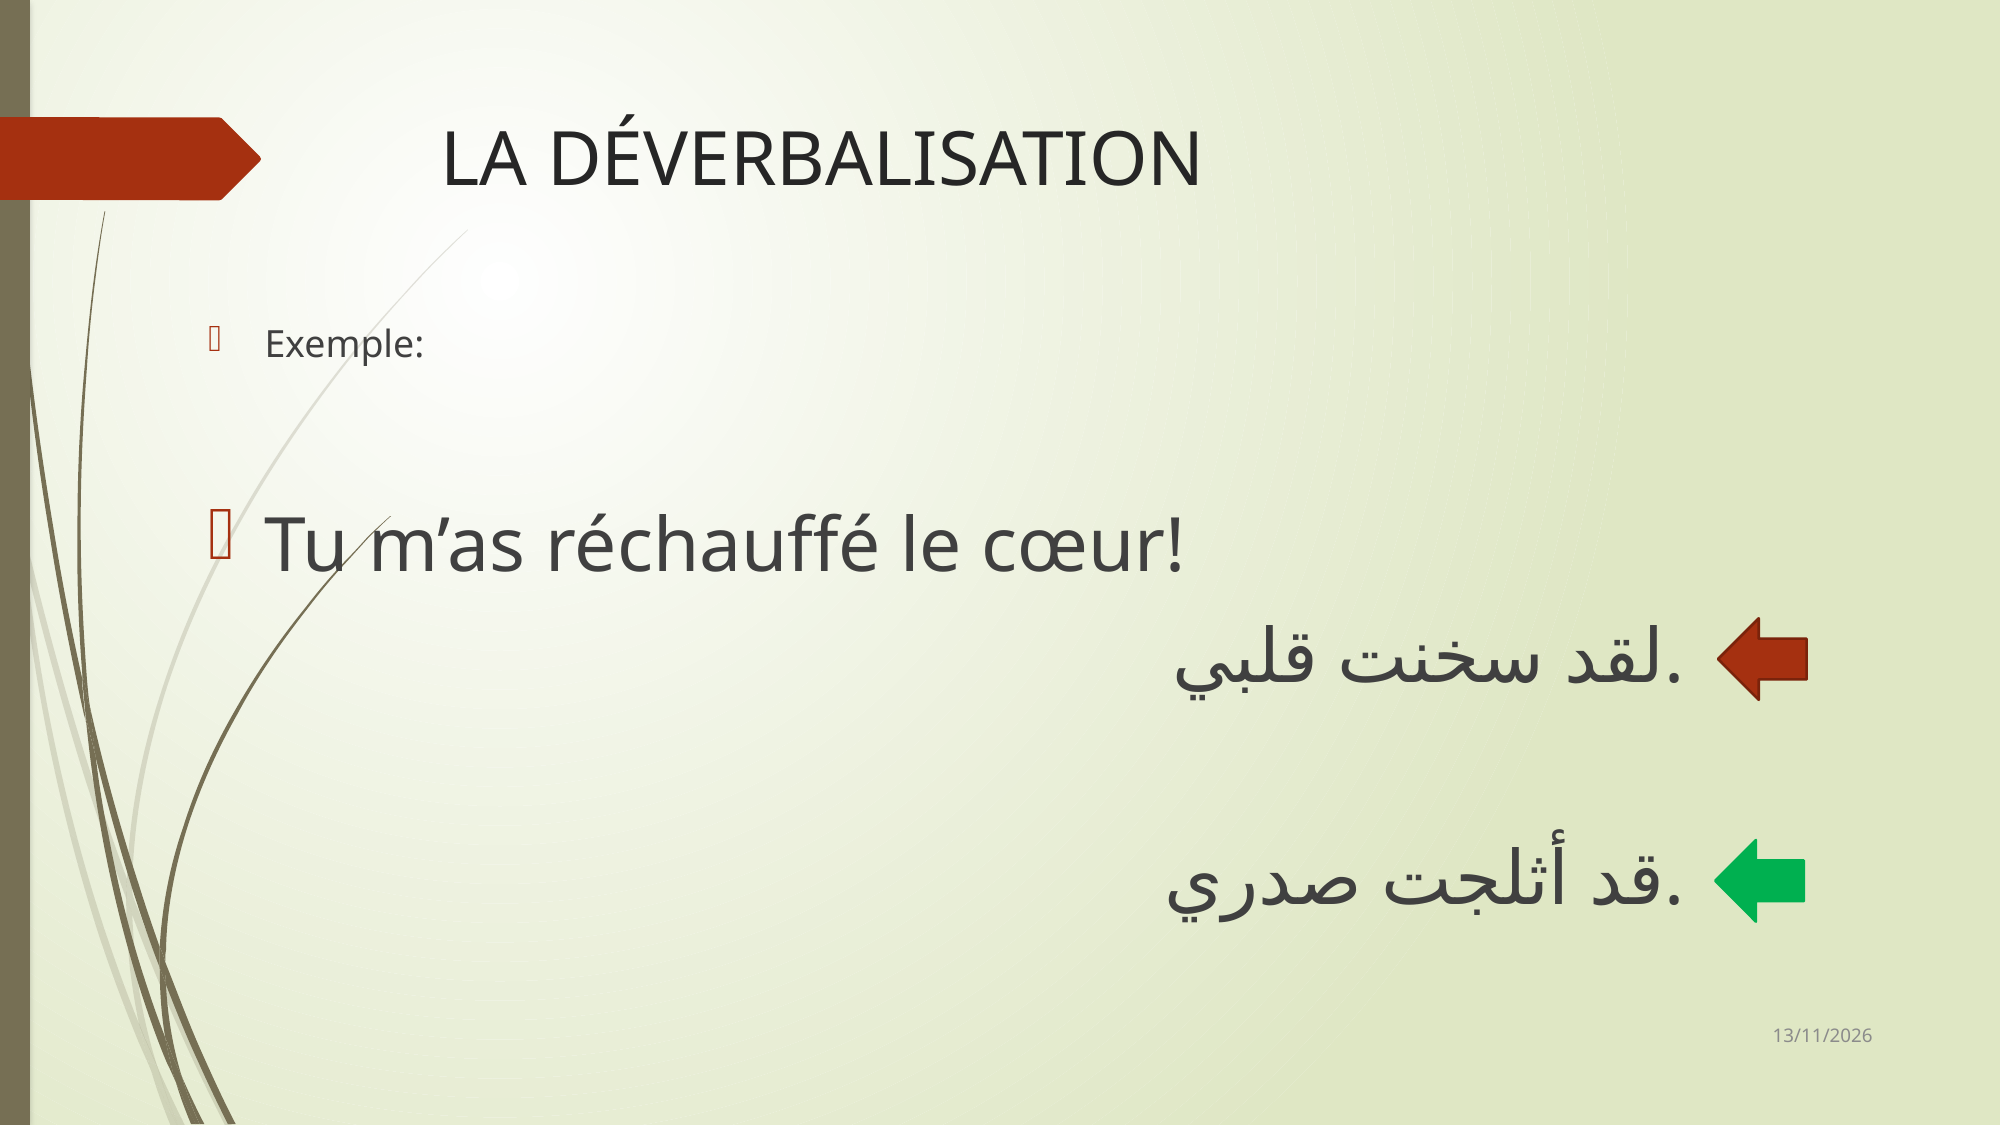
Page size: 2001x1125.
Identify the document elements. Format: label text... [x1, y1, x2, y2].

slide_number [1699, 1005, 1888, 1067]
text_box [1717, 617, 1808, 702]
list Exemple: Tu m’as réchauffé le cœur! لقد سخنت قلبي. قد أثلجت صدري. [193, 312, 1700, 969]
text_box [1714, 838, 1806, 923]
title LA DÉVERBALISATION [425, 102, 1888, 313]
